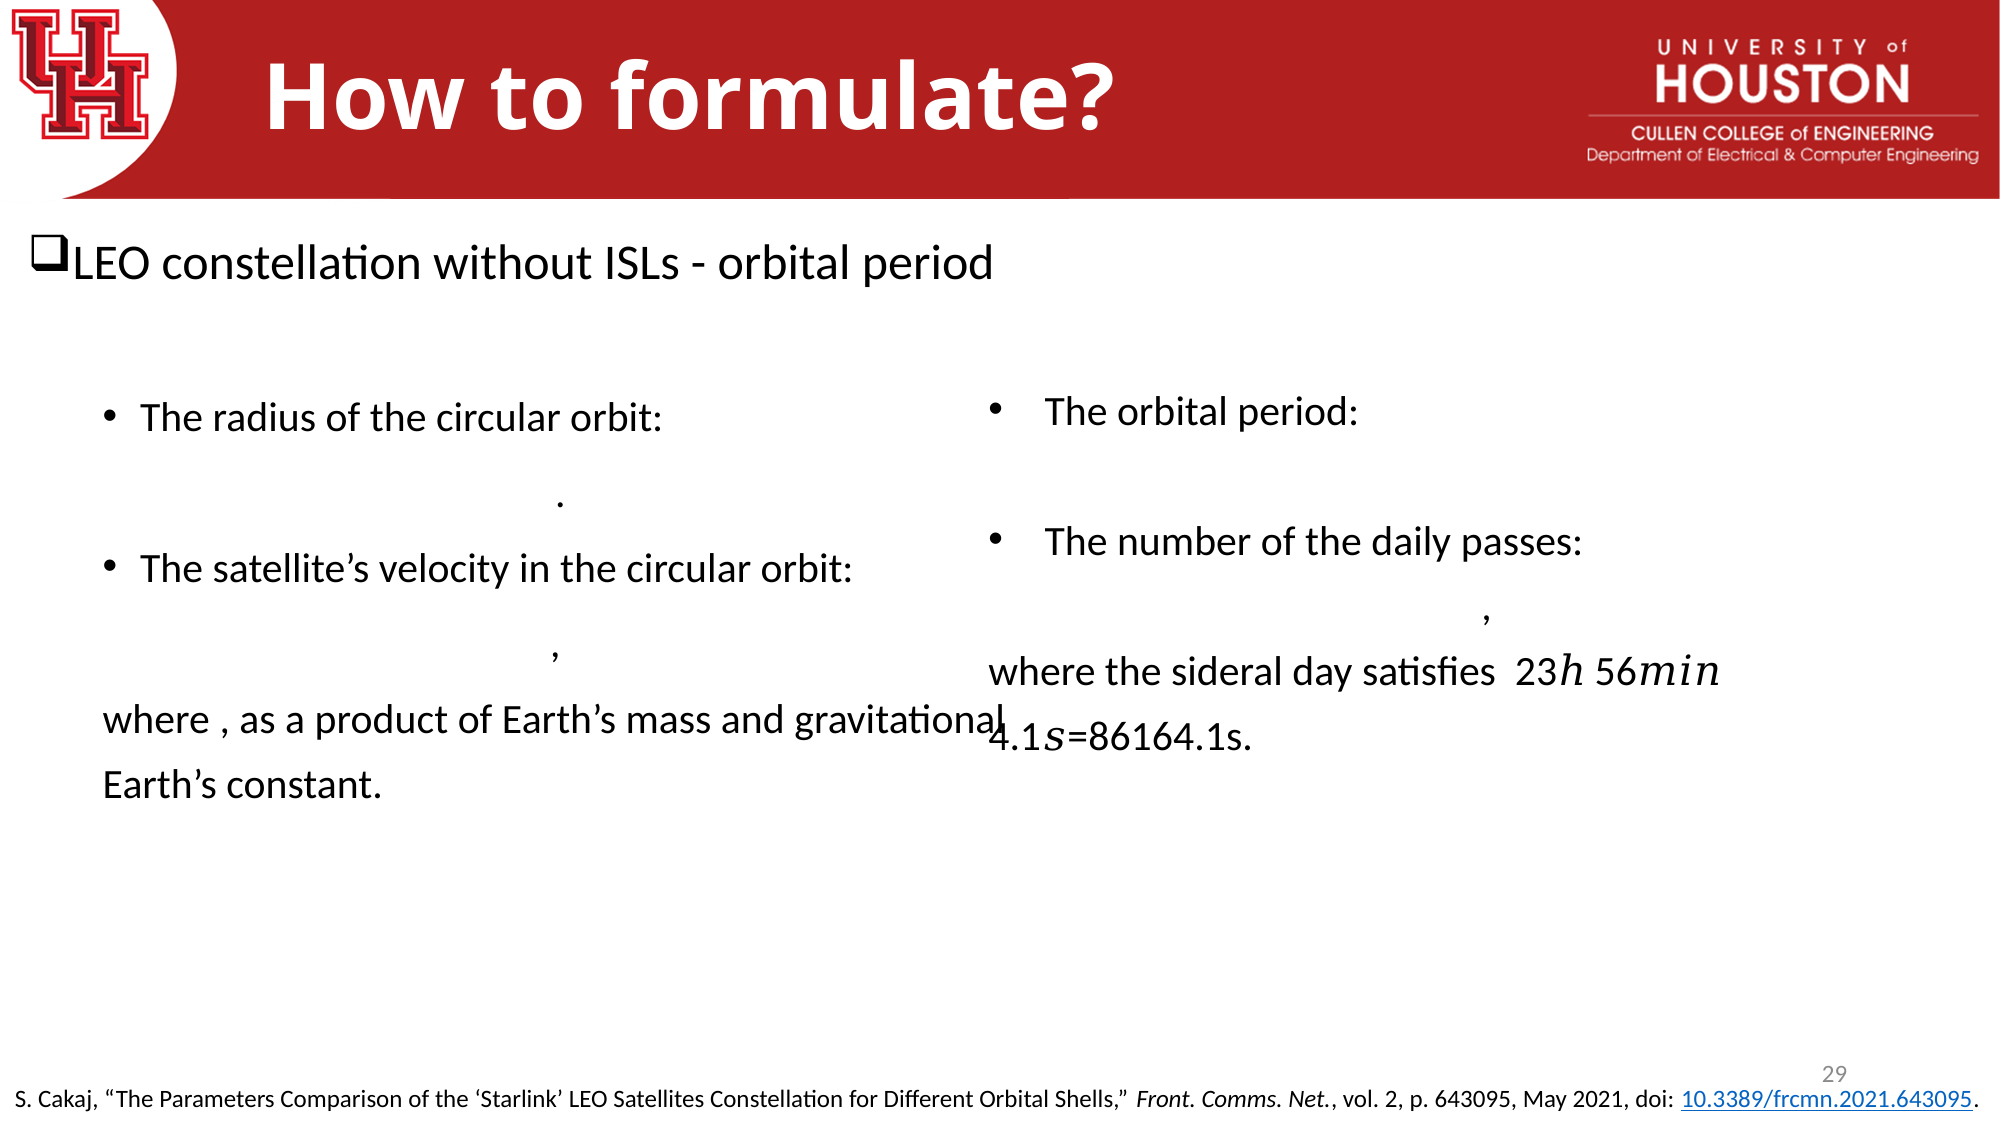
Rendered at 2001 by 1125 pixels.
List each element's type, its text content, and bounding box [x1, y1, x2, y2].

text_box S. Cakaj, “The Parameters Comparison of the ‘Starlink’ LEO Satellites Constellation for Different Orbital Shells,” Front. Comms. Net., vol. 2, p. 643095, May 2021, doi: 10.3389/frcmn.2021.643095. [0, 1075, 2000, 1121]
slide_number 29 [1412, 1042, 1863, 1075]
picture [0, 0, 2000, 203]
